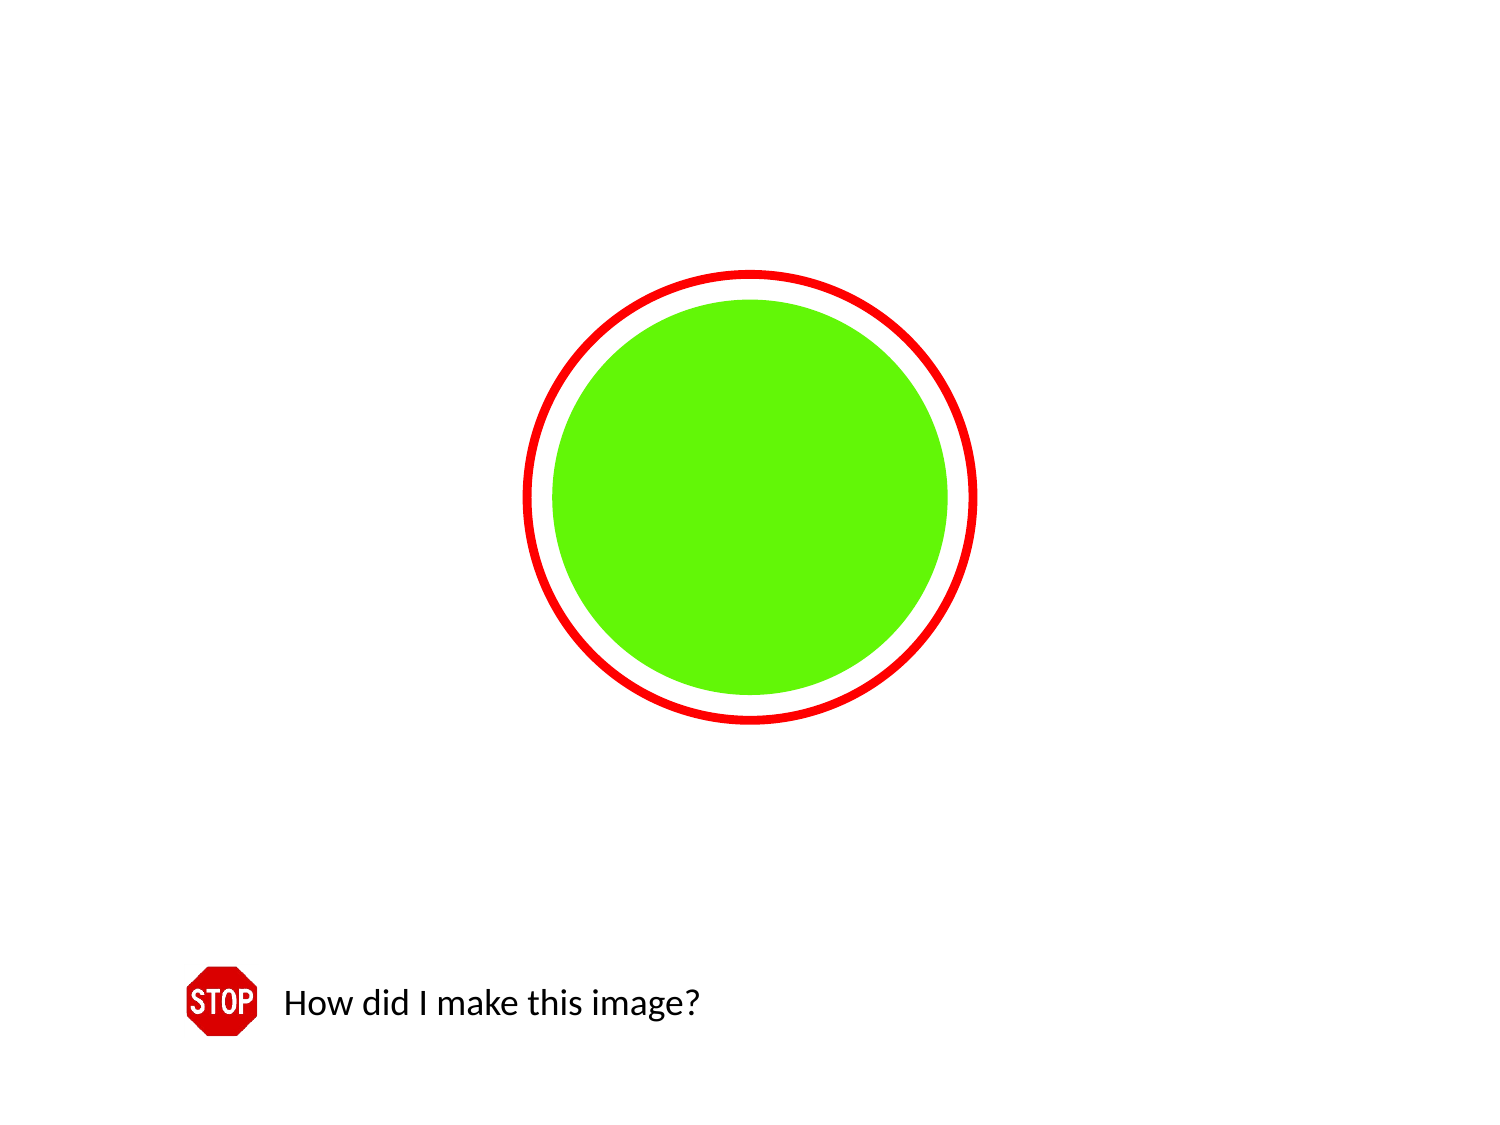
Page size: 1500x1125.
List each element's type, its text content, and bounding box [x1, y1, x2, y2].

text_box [526, 274, 974, 721]
picture [184, 964, 259, 1039]
text_box How did I make this image? [269, 970, 1364, 1031]
